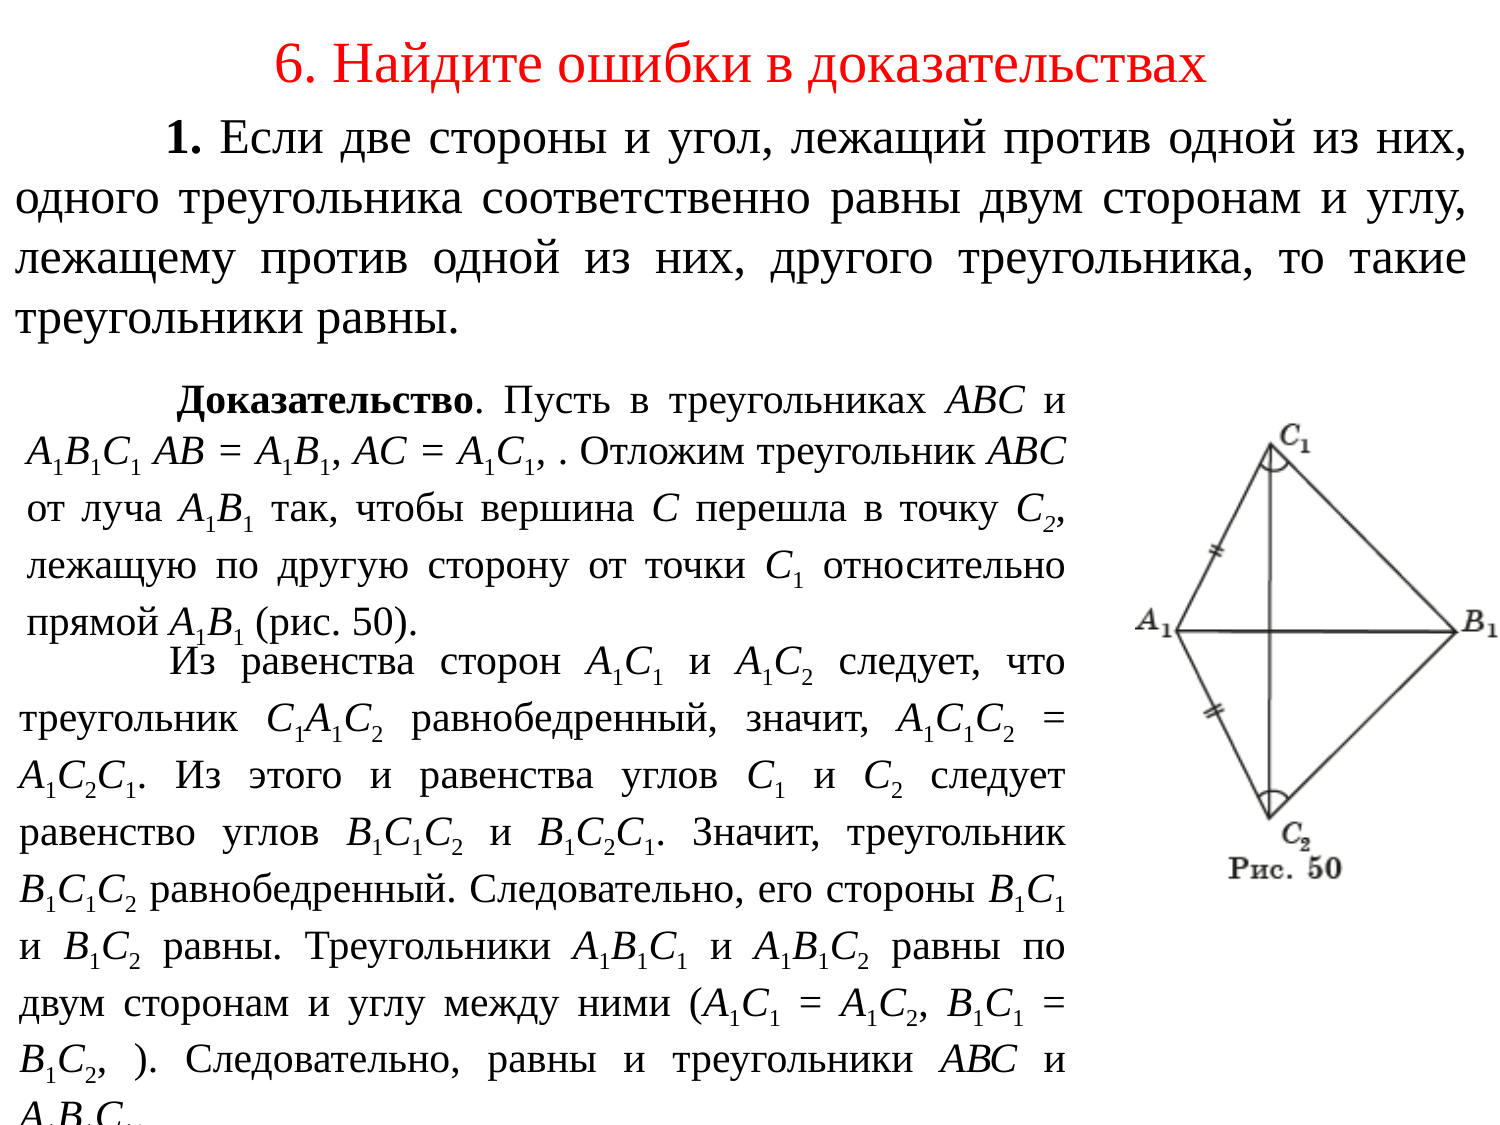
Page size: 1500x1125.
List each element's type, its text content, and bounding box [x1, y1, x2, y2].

text_box 6. Найдите ошибки в доказательствах [0, 17, 1483, 102]
text_box 1. Если две стороны и угол, лежащий против одной из них, одного треугольника соответственно равны двум сторонам и углу, лежащему против одной из них, другого треугольника, то такие треугольники равны. [0, 102, 1483, 352]
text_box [4, 360, 1500, 1097]
